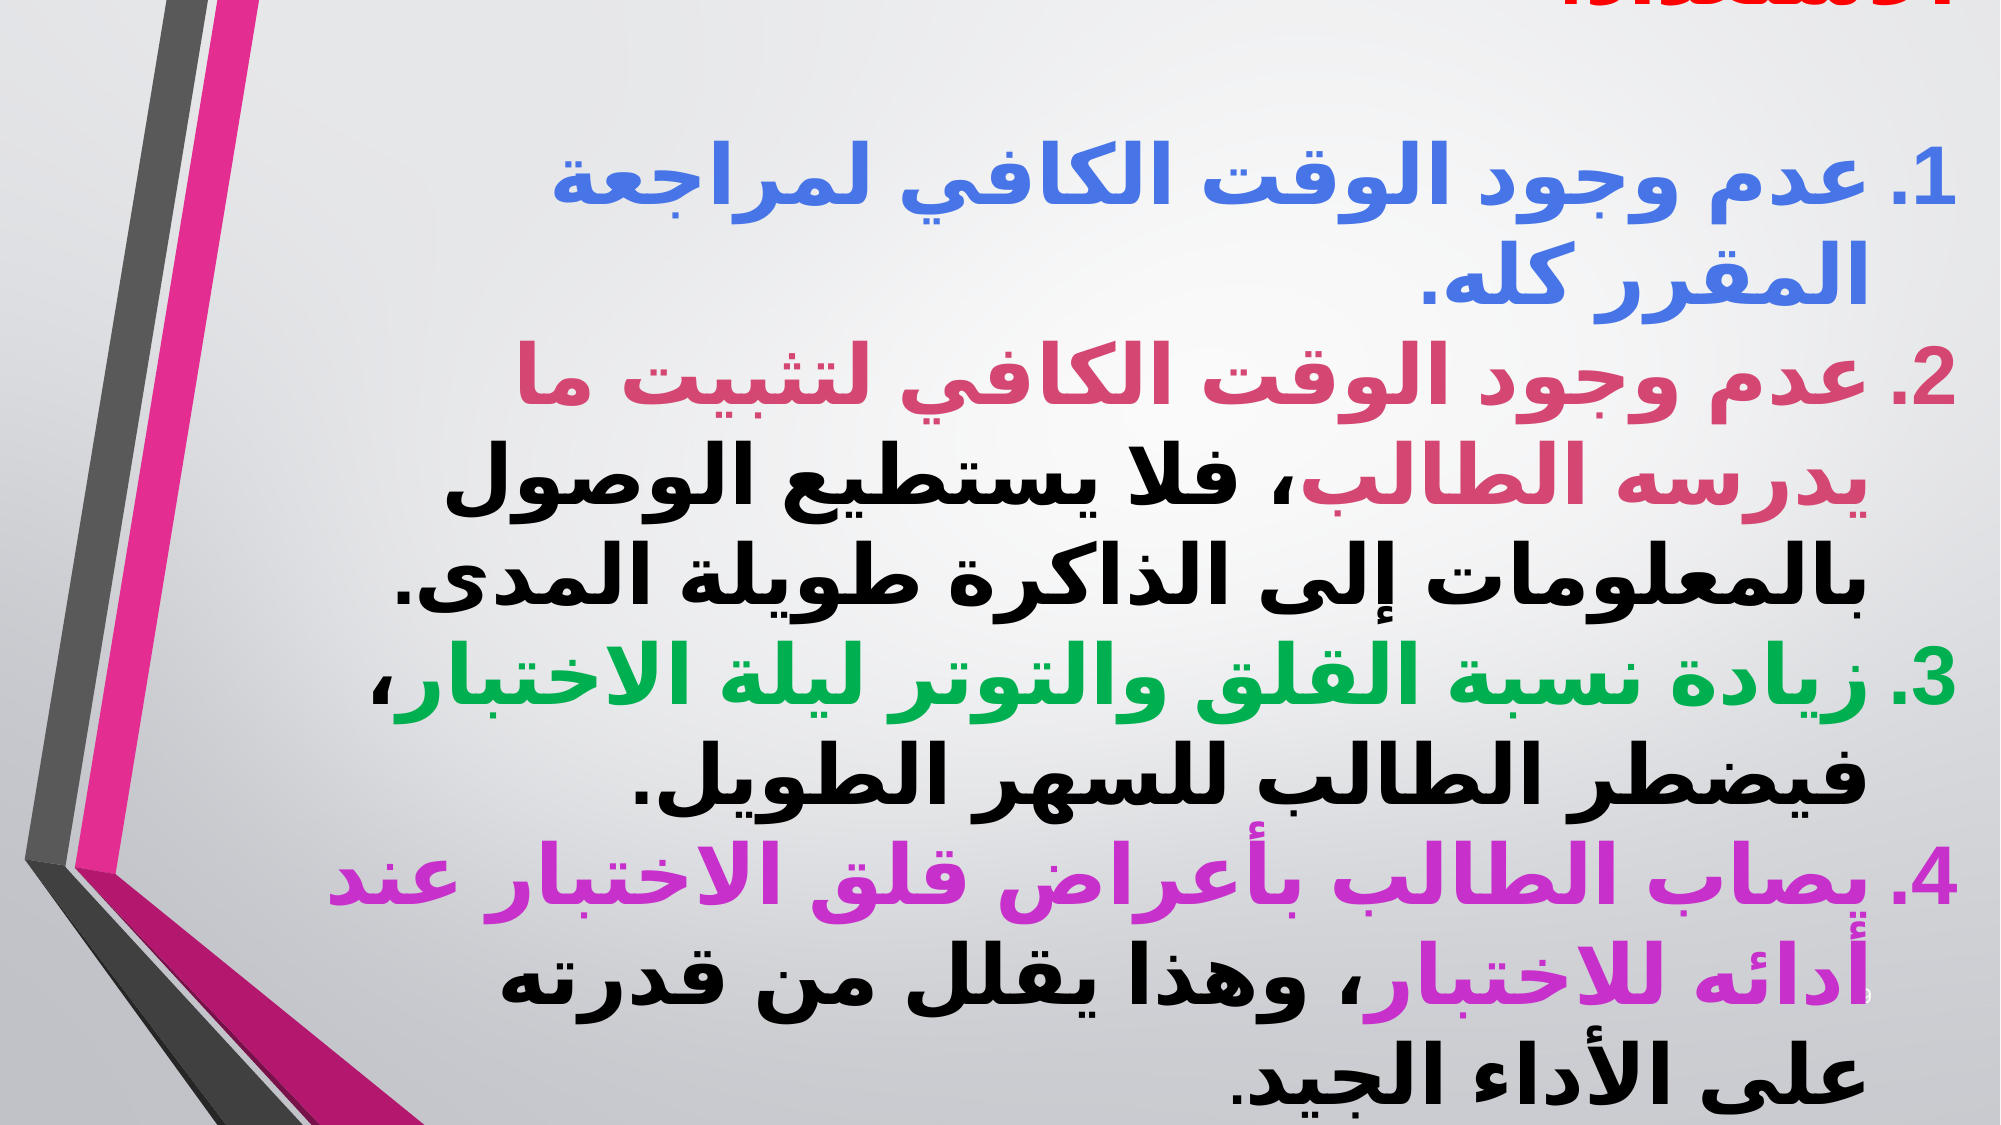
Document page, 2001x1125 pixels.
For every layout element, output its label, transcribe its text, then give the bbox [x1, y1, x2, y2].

text_box من أهم المشكلات الناتجه من تأجيل الاستعداد: عدم وجود الوقت الكافي لمراجعة المقرر كله. عدم وجود الوقت الكافي لتثبيت ما يدرسه الطالب، فلا يستطيع الوصول بالمعلومات إلى الذاكرة طويلة المدى. زيادة نسبة القلق والتوتر ليلة الاختبار، فيضطر الطالب للسهر الطويل. يصاب الطالب بأعراض قلق الاختبار عند أدائه للاختبار، وهذا يقلل من قدرته على الأداء الجيد. [308, 0, 1973, 1125]
